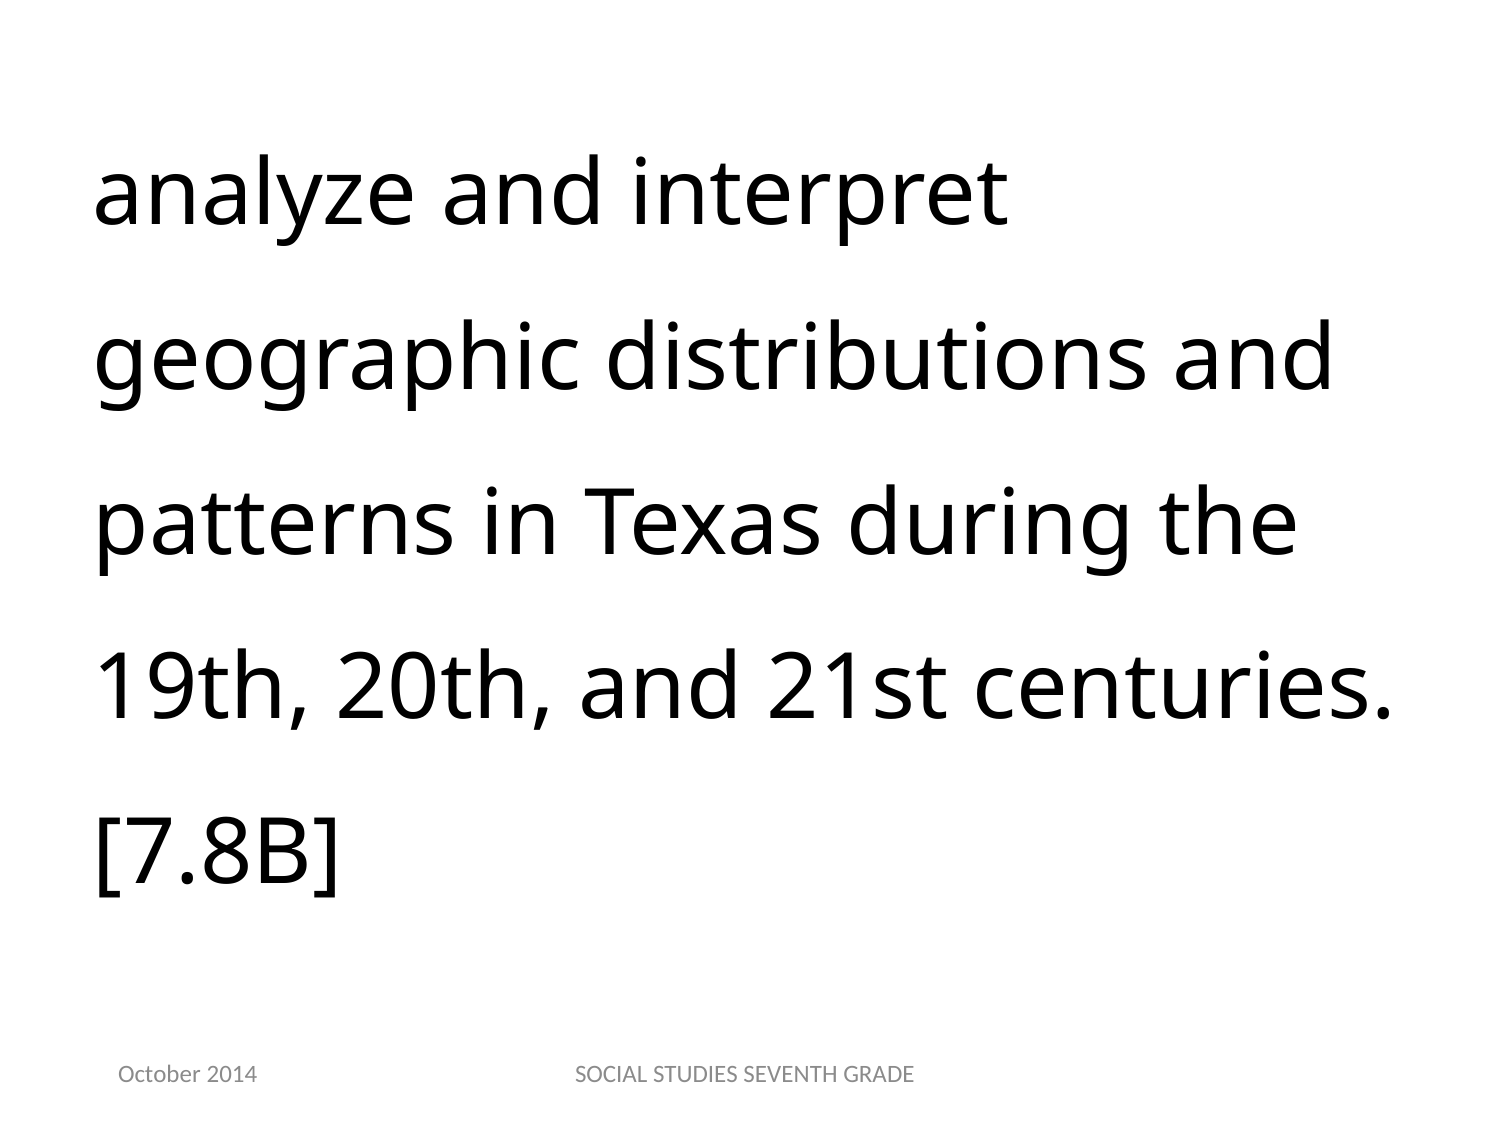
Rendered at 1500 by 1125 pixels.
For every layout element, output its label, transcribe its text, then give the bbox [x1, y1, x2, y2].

footer SOCIAL STUDIES SEVENTH GRADE [492, 1042, 999, 1103]
subtitle analyze and interpret geographic distributions and patterns in Texas during the 19th, 20th, and 21st centuries.[7.8B] [78, 70, 1429, 1014]
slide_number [103, 1042, 441, 1103]
